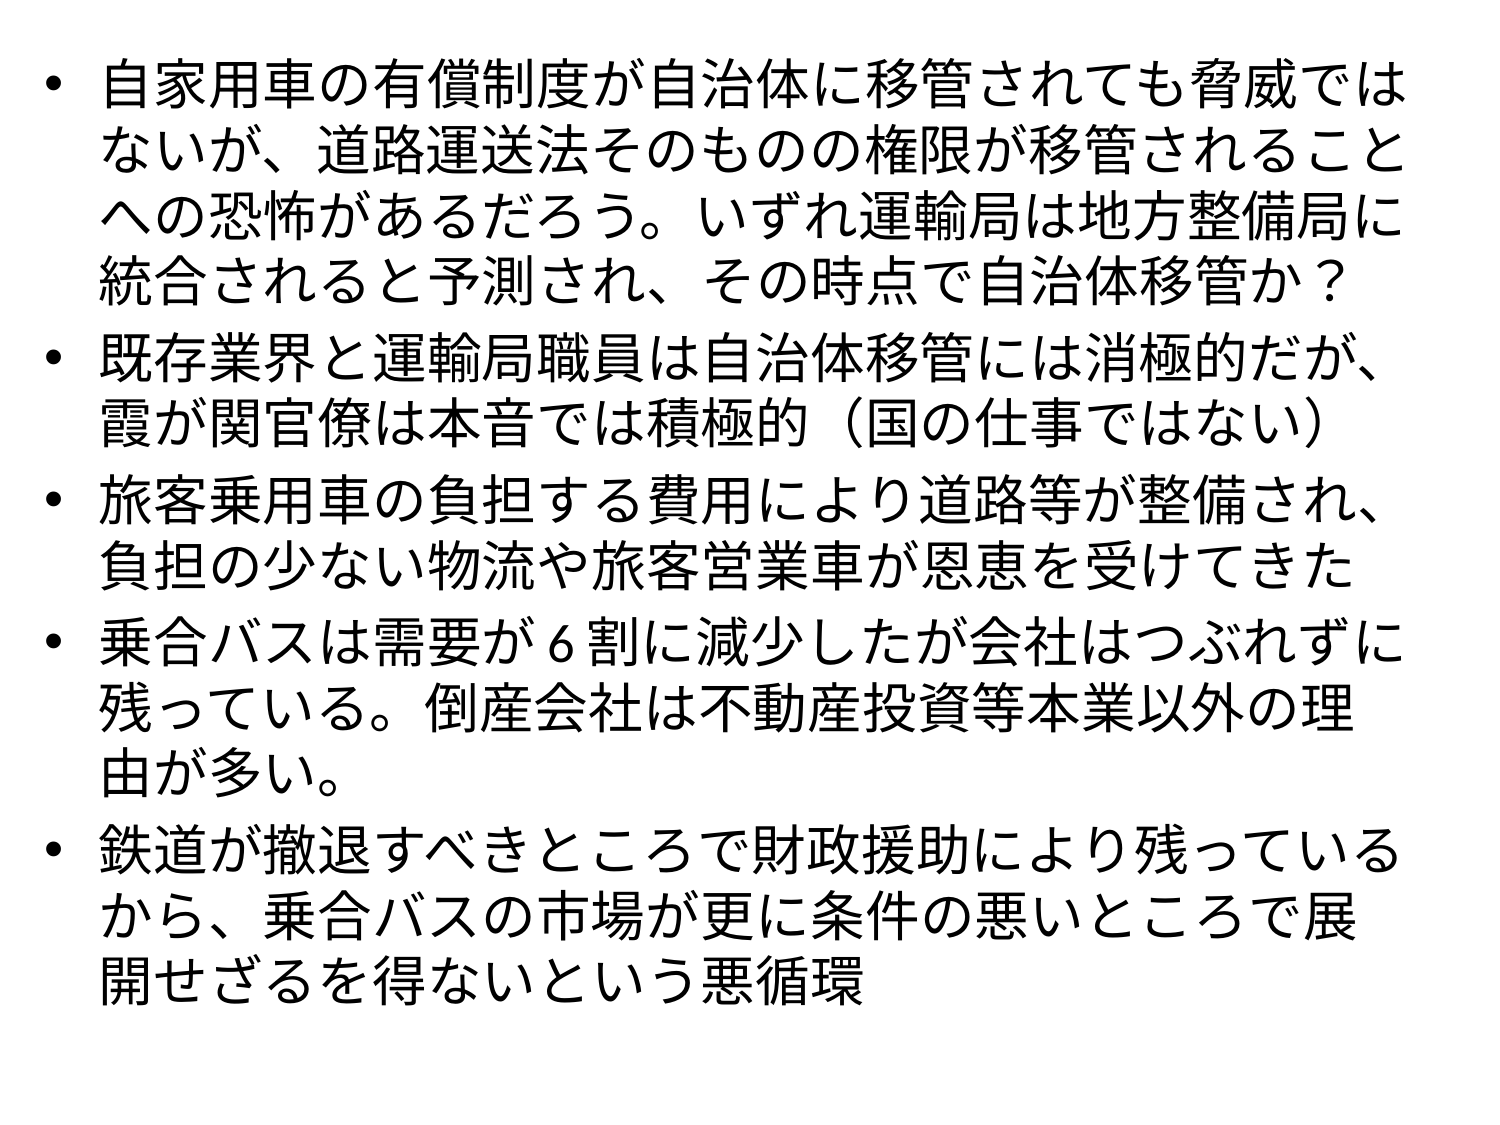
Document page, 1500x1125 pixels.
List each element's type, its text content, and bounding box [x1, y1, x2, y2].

list 自家用車の有償制度が自治体に移管されても脅威ではないが、道路運送法そのものの権限が移管されることへの恐怖があるだろう。いずれ運輸局は地方整備局に統合されると予測され、その時点で自治体移管か？ 既存業界と運輸局職員は自治体移管には消極的だが、霞が関官僚は本音では積極的（国の仕事ではない） 旅客乗用車の負担する費用により道路等が整備され、負担の少ない物流や旅客営業車が恩恵を受けてきた 乗合バスは需要が6割に減少したが会社はつぶれずに残っている。倒産会社は不動産投資等本業以外の理由が多い。 鉄道が撤退すべきところで財政援助により残っているから、乗合バスの市場が更に条件の悪いところで展開せざるを得ないという悪循環 [29, 42, 1425, 1083]
